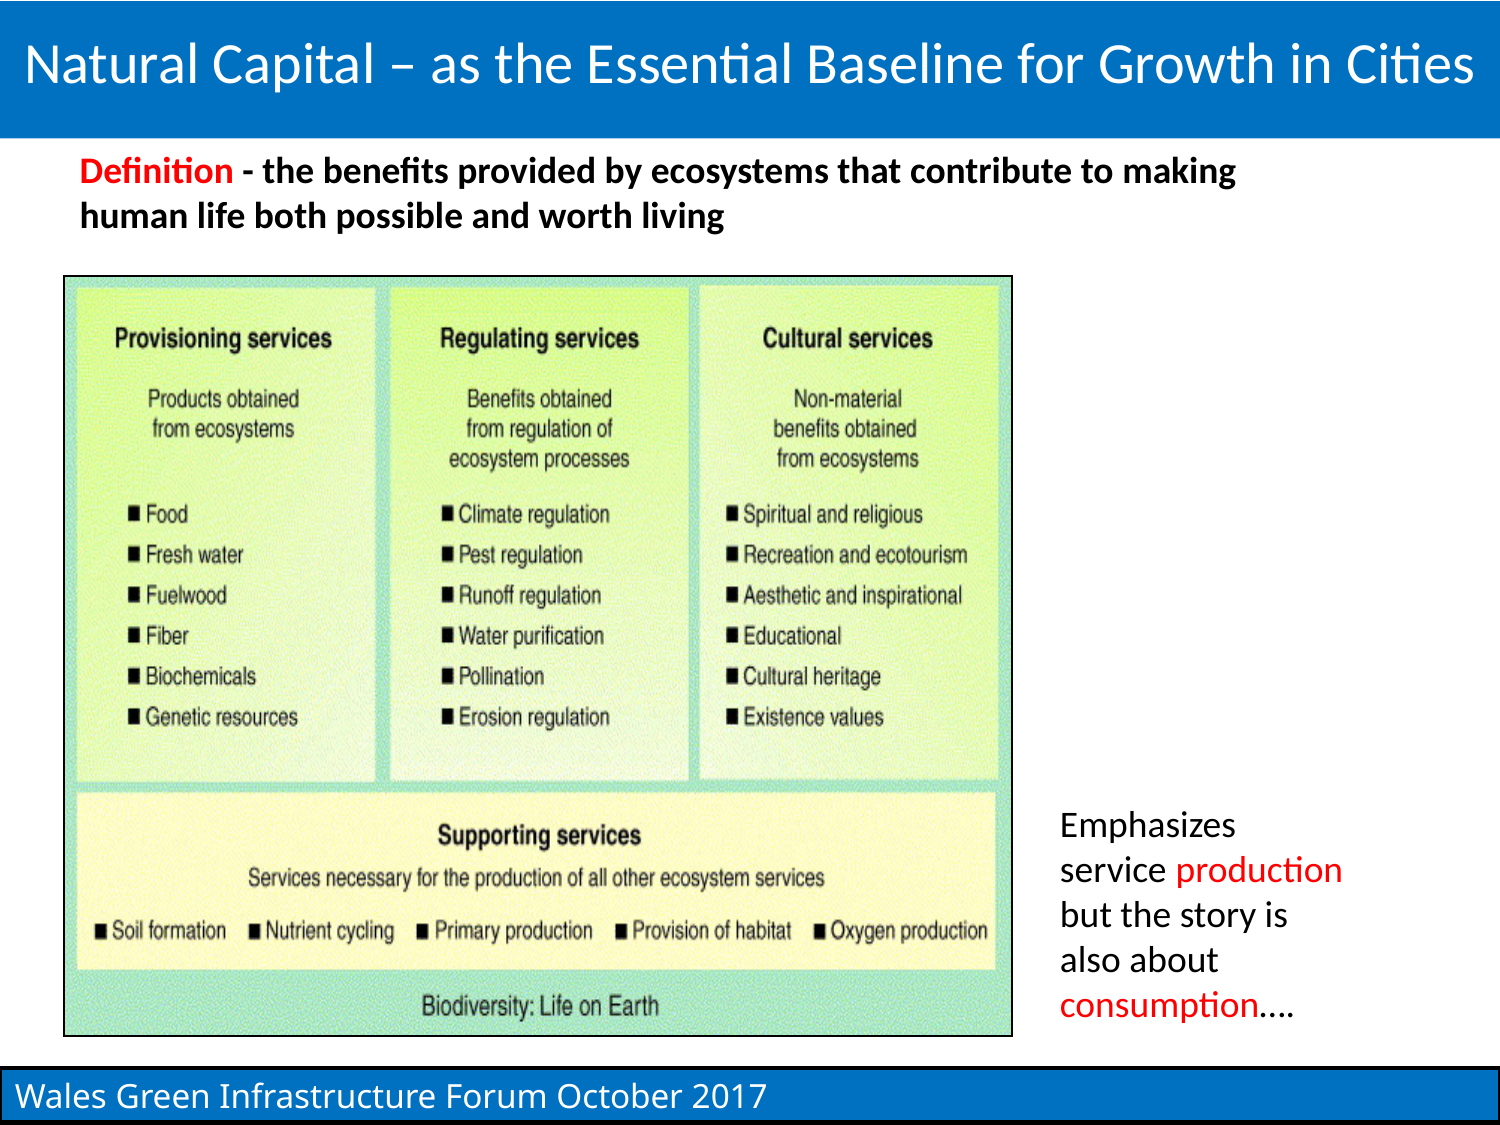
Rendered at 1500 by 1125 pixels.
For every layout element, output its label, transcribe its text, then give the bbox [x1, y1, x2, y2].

text_box Natural Capital – as the Essential Baseline for Growth in Cities [0, 1, 1500, 139]
text_box Definition - the benefits provided by ecosystems that contribute to making human life both possible and worth living [64, 139, 1351, 244]
text_box Emphasizes service production but the story is also about consumption…. [1045, 792, 1365, 1033]
text_box Wales Green Infrastructure Forum October 2017 [0, 1067, 1500, 1123]
picture [64, 276, 1012, 1036]
